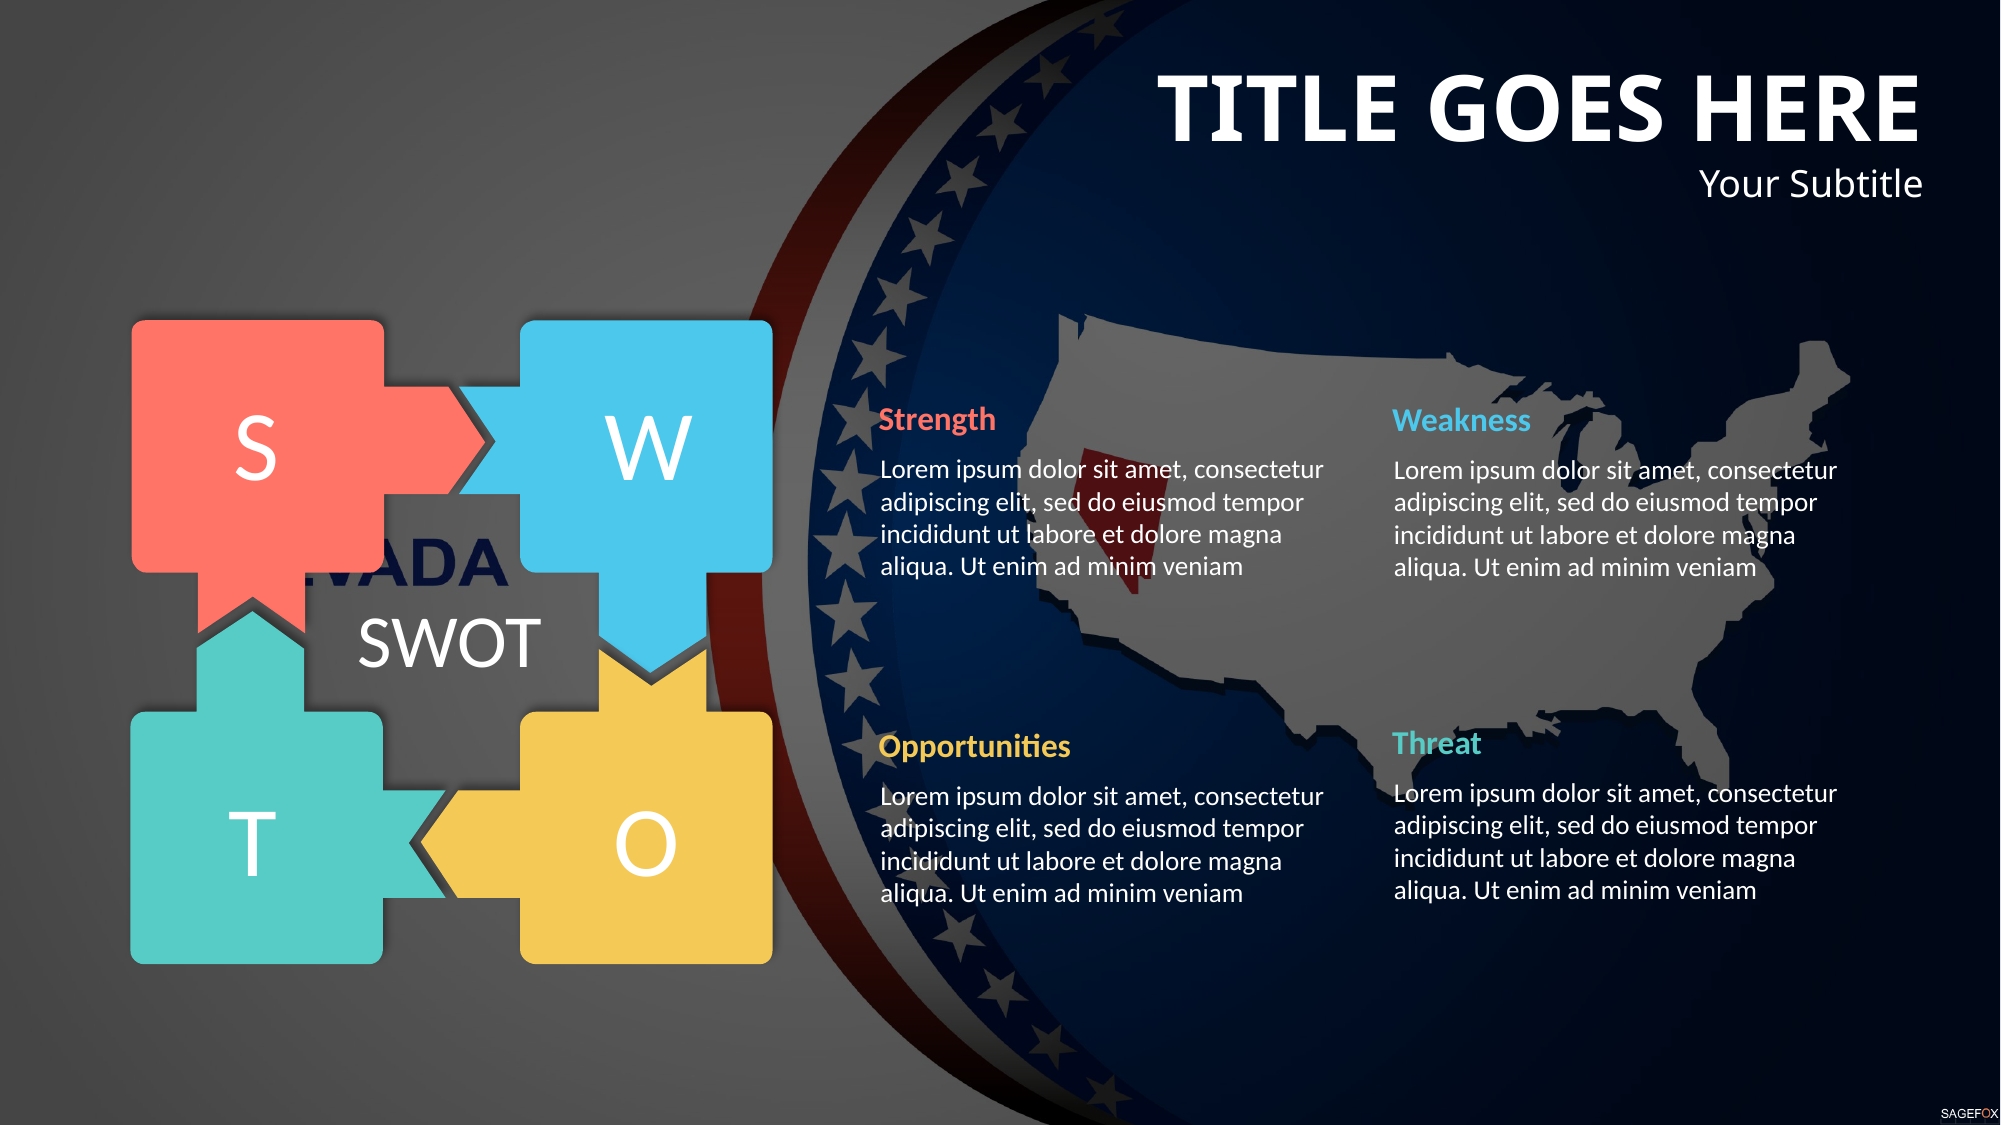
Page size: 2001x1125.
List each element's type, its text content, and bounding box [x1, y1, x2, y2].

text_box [128, 320, 458, 634]
picture [0, 0, 2001, 1125]
text_box TITLE GOES HERE Your Subtitle [1035, 42, 1939, 212]
text_box SWOT [446, 634, 458, 649]
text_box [1377, 390, 1858, 592]
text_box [1377, 713, 1858, 915]
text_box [458, 320, 777, 673]
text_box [420, 649, 774, 965]
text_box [863, 389, 1344, 591]
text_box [863, 716, 1344, 918]
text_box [125, 611, 446, 965]
